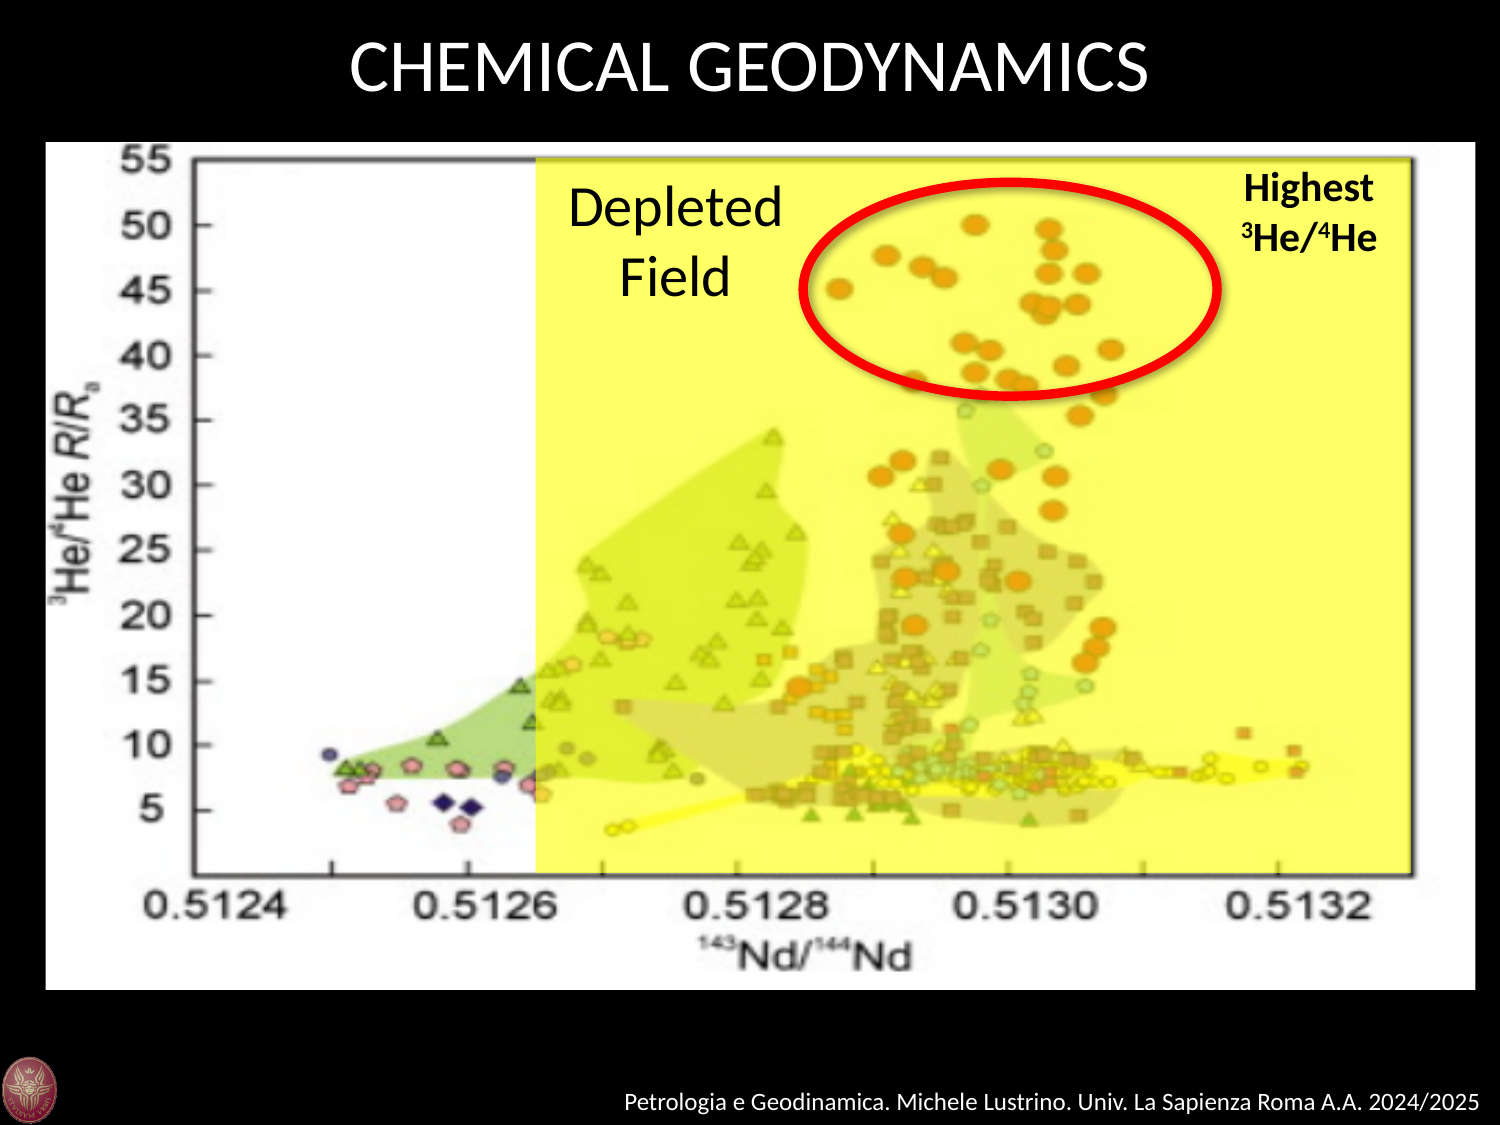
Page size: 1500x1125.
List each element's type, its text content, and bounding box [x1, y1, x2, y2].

picture [0, 1055, 60, 1125]
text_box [45, 141, 1476, 990]
text_box CHEMICAL GEODYNAMICS [0, 9, 1500, 114]
